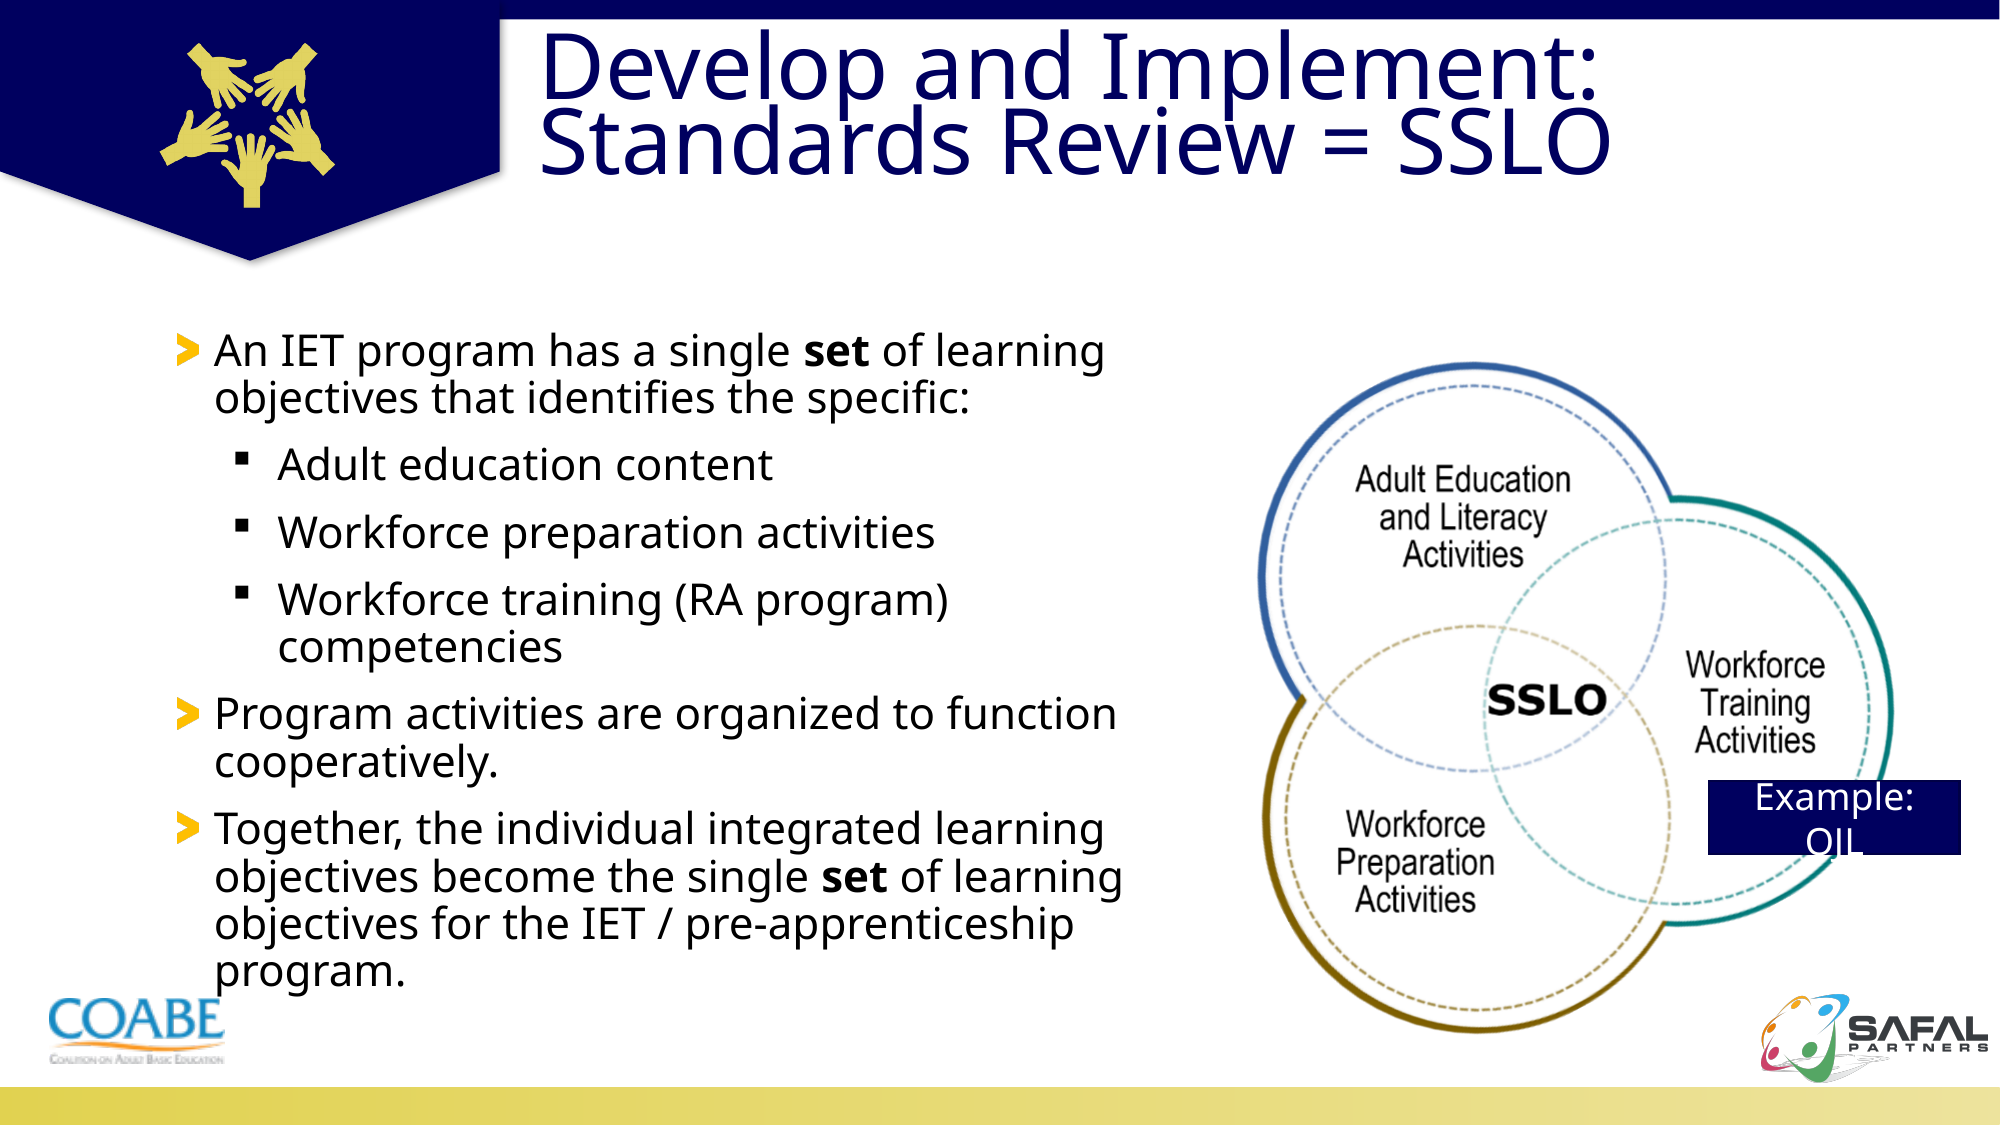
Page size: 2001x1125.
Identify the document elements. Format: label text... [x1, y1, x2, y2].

text_box An IET program has a single set of learning objectives that identifies the specific: Adult education content Workforce preparation activities Workforce training (RA program) competencies Program activities are organized to function cooperatively. Together, the individual integrated learning objectives become the single set of learning objectives for the IET / pre-apprenticeship program. [163, 320, 1085, 1008]
list Develop and Implement: Standards Review = SSLO [523, 34, 1972, 202]
picture [177, 811, 199, 844]
picture [49, 998, 225, 1065]
picture [156, 34, 338, 217]
picture [177, 697, 199, 730]
picture [1085, 230, 1989, 1110]
picture [177, 333, 199, 366]
